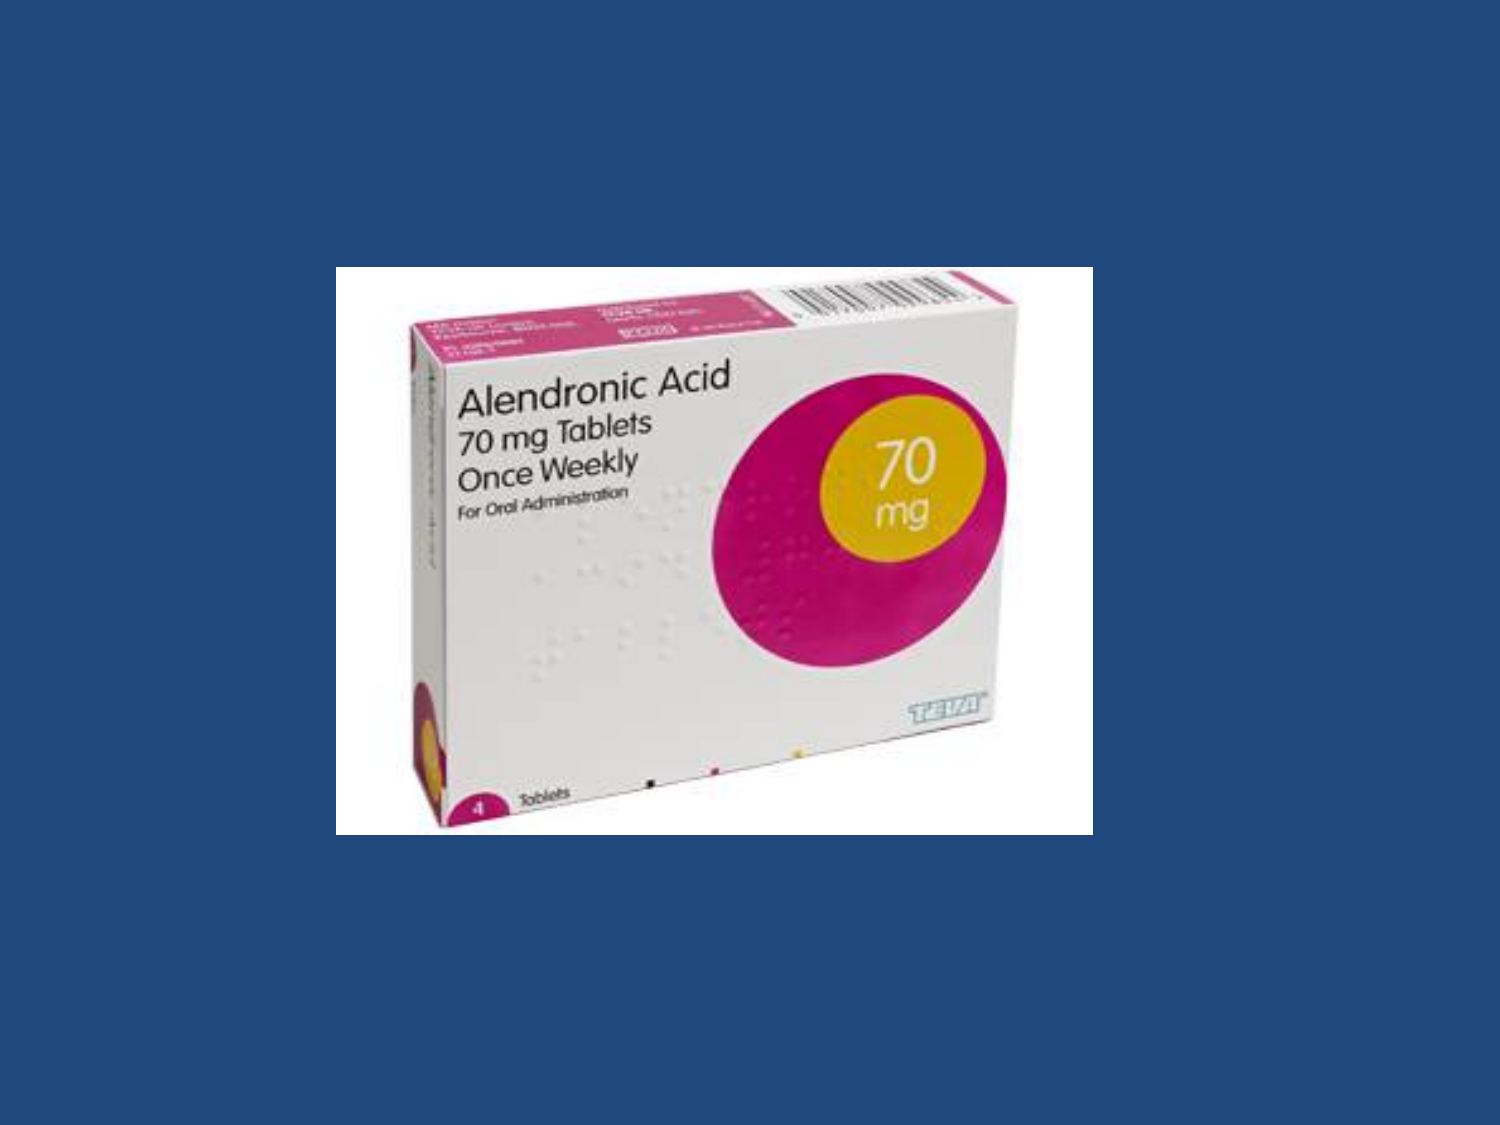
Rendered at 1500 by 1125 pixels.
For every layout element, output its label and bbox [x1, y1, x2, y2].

list [336, 266, 1093, 835]
